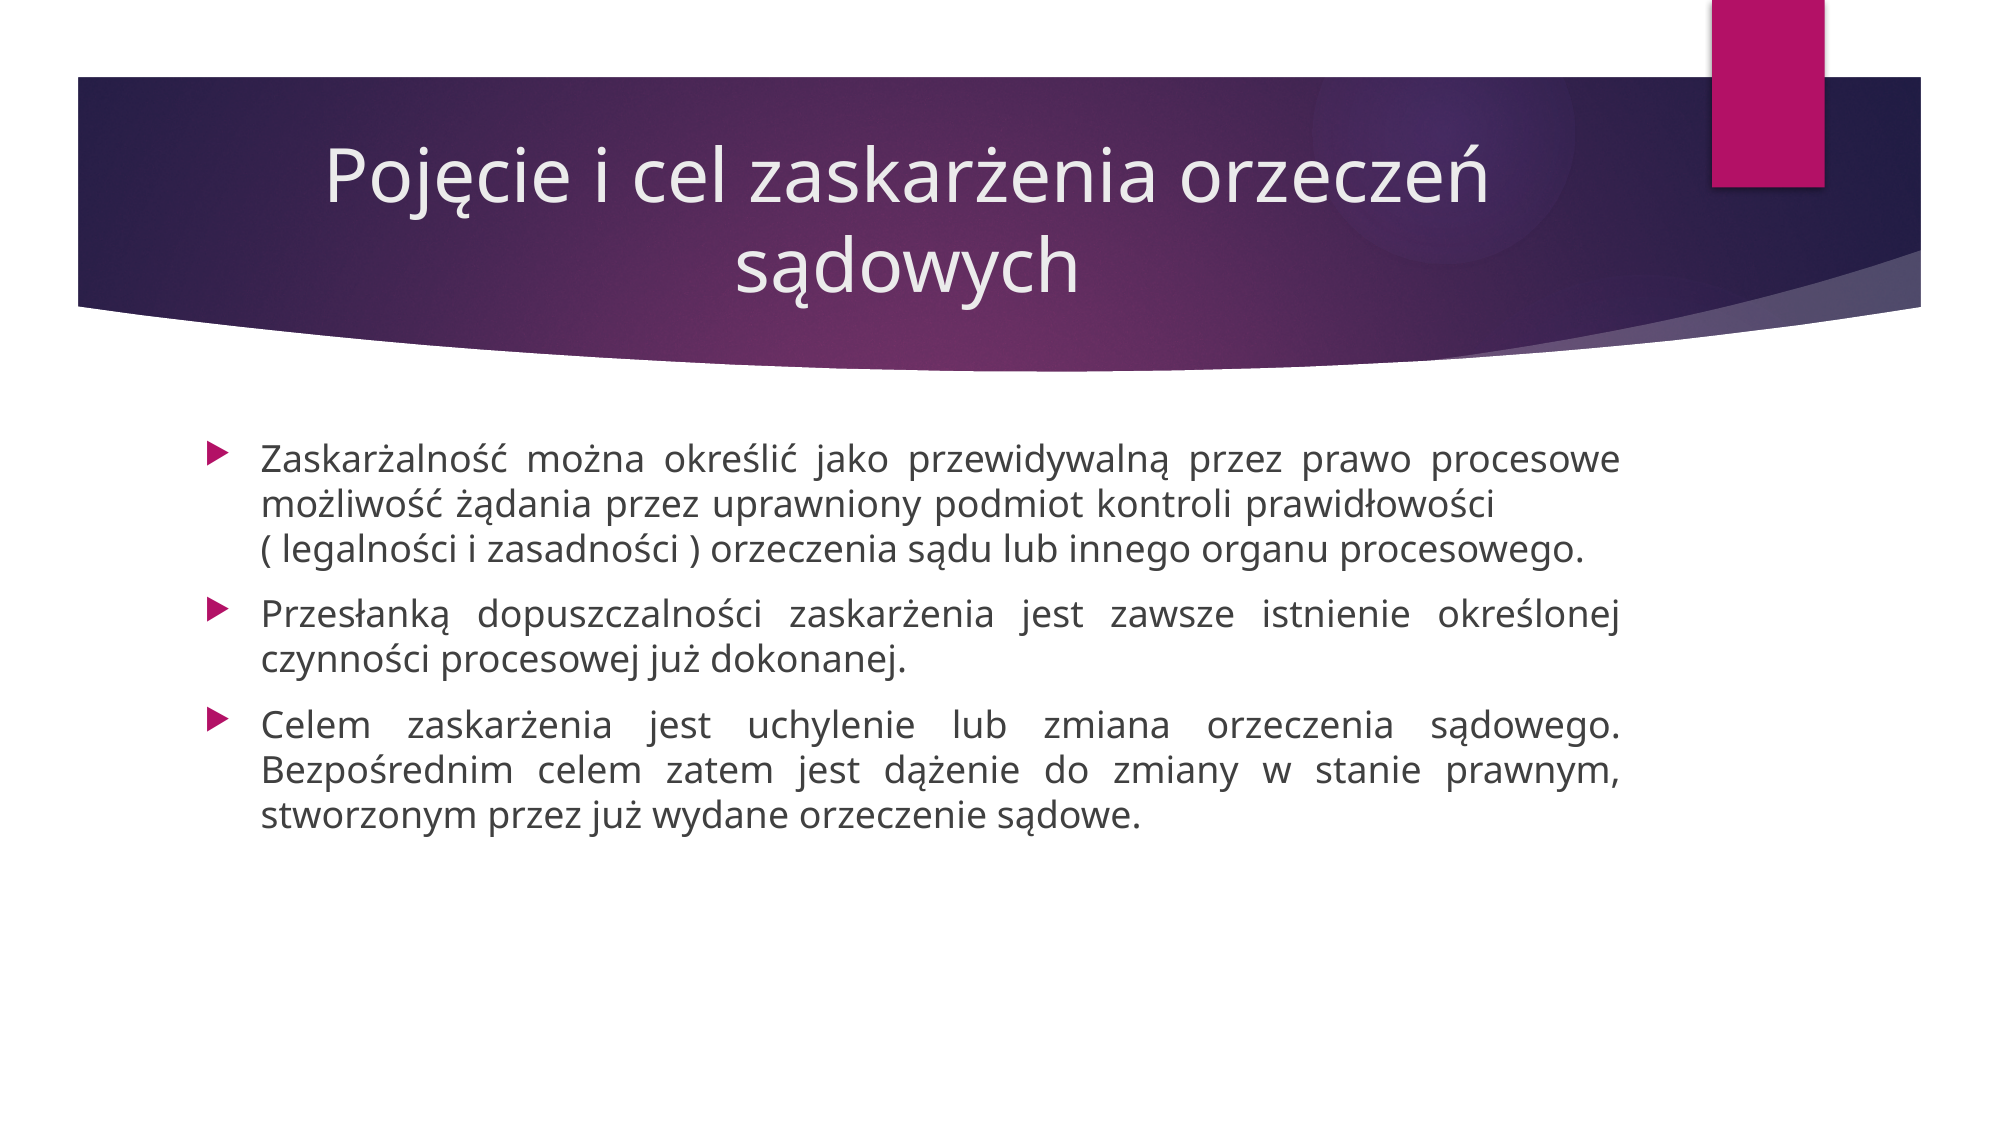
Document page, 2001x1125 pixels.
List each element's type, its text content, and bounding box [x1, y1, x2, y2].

title Pojęcie i cel zaskarżenia orzeczeń sądowych [189, 159, 1627, 276]
list Zaskarżalność można określić jako przewidywalną przez prawo procesowe możliwość żądania przez uprawniony podmiot kontroli prawidłowości ( legalności i zasadności ) orzeczenia sądu lub innego organu procesowego. Przesłanką dopuszczalności zaskarżenia jest zawsze istnienie określonej czynności procesowej już dokonanej. Celem zaskarżenia jest uchylenie lub zmiana orzeczenia sądowego. Bezpośrednim celem zatem jest dążenie do zmiany w stanie prawnym, stworzonym przez już wydane orzeczenie sądowe. [189, 427, 1638, 988]
